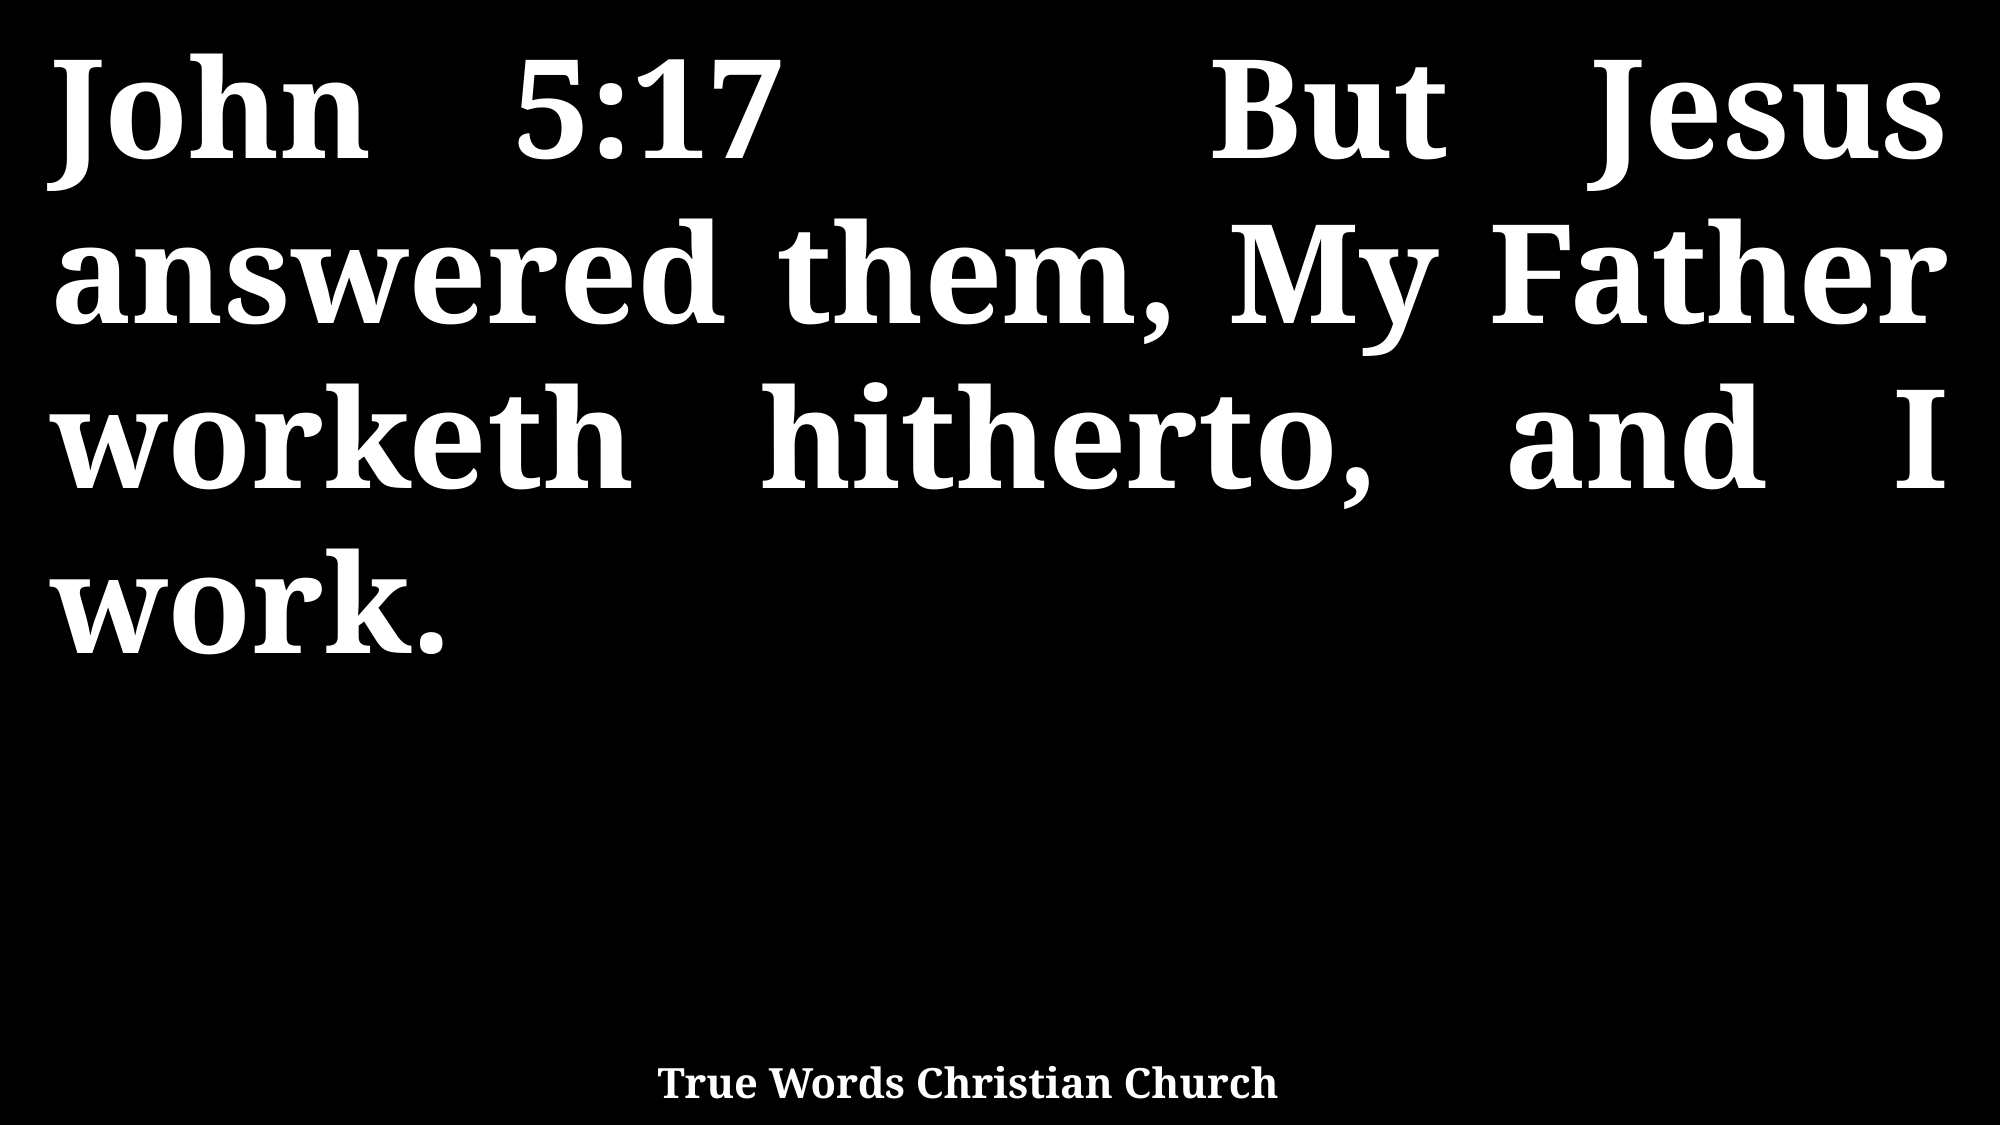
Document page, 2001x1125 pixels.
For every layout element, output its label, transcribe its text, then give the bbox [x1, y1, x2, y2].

text_box John 5:17 But Jesus answered them, My Father worketh hitherto, and I work. [35, 14, 1965, 689]
text_box True Words Christian Church [642, 1049, 1294, 1114]
